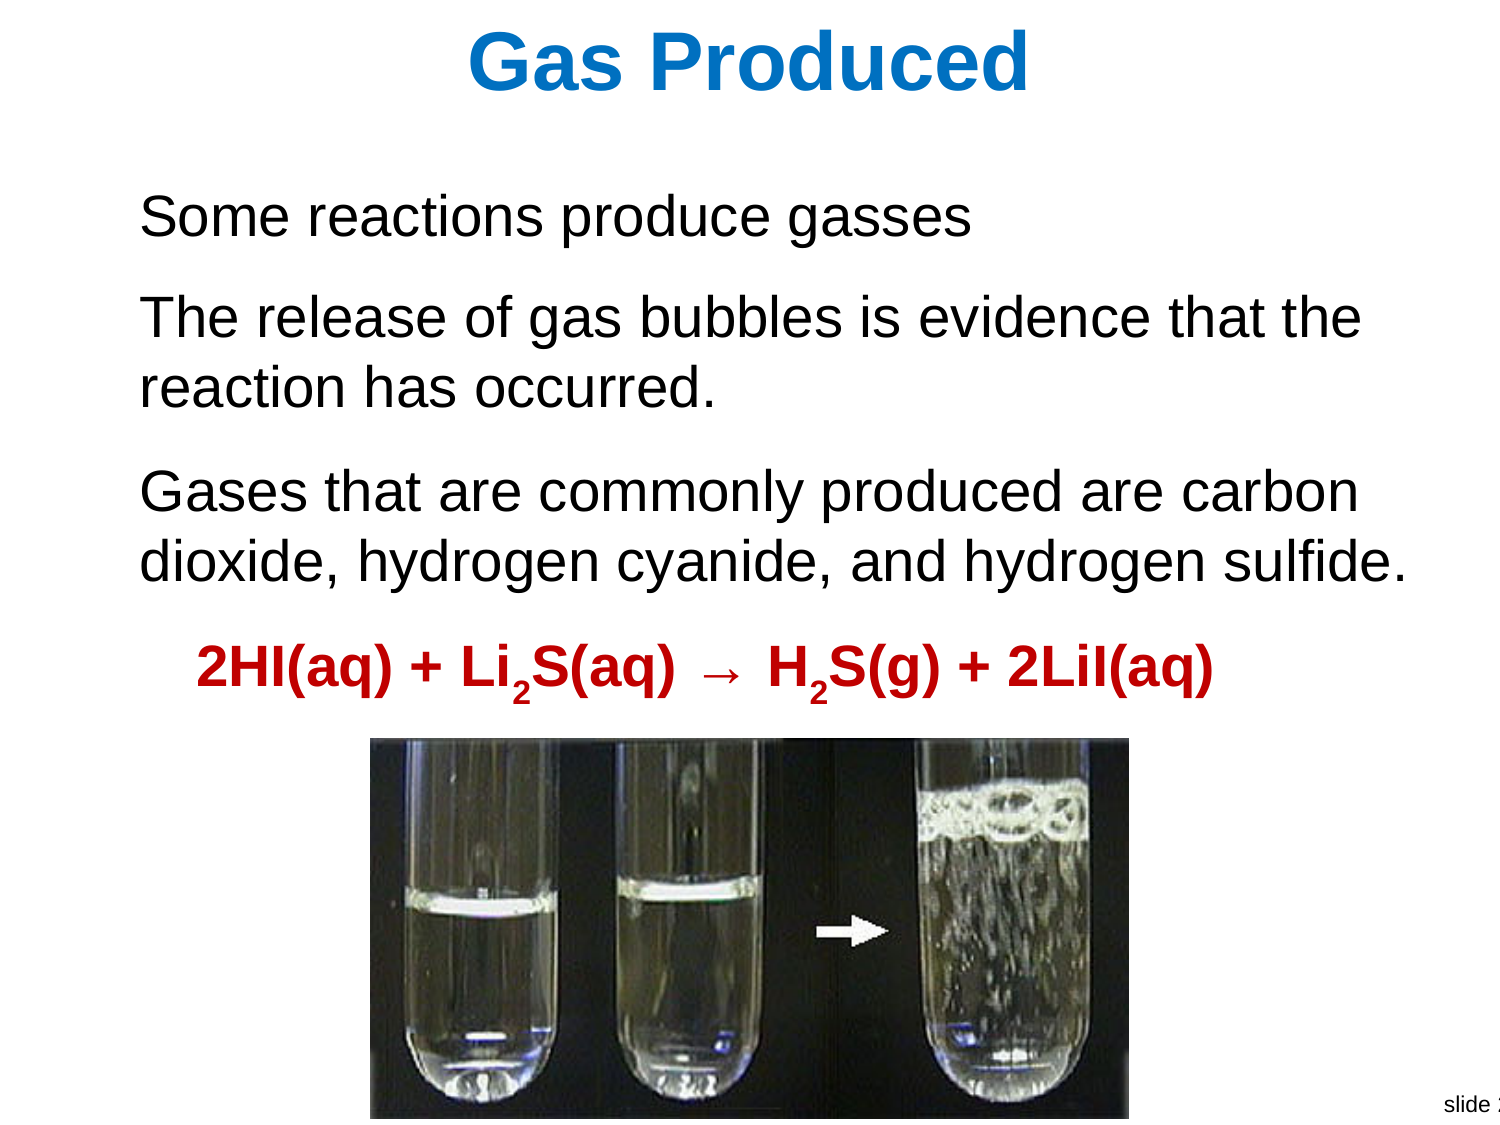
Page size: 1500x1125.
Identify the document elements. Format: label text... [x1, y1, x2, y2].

picture [370, 738, 1130, 1119]
text_box Some reactions produce gasses [124, 170, 1475, 255]
text_box Gas Produced [54, 0, 1446, 115]
text_box The release of gas bubbles is evidence that the reaction has occurred. Gases that are commonly produced are carbon dioxide, hydrogen cyanide, and hydrogen sulfide. 2HI(aq) + Li2S(aq) → H2S(g) + 2LiI(aq) [124, 271, 1446, 719]
